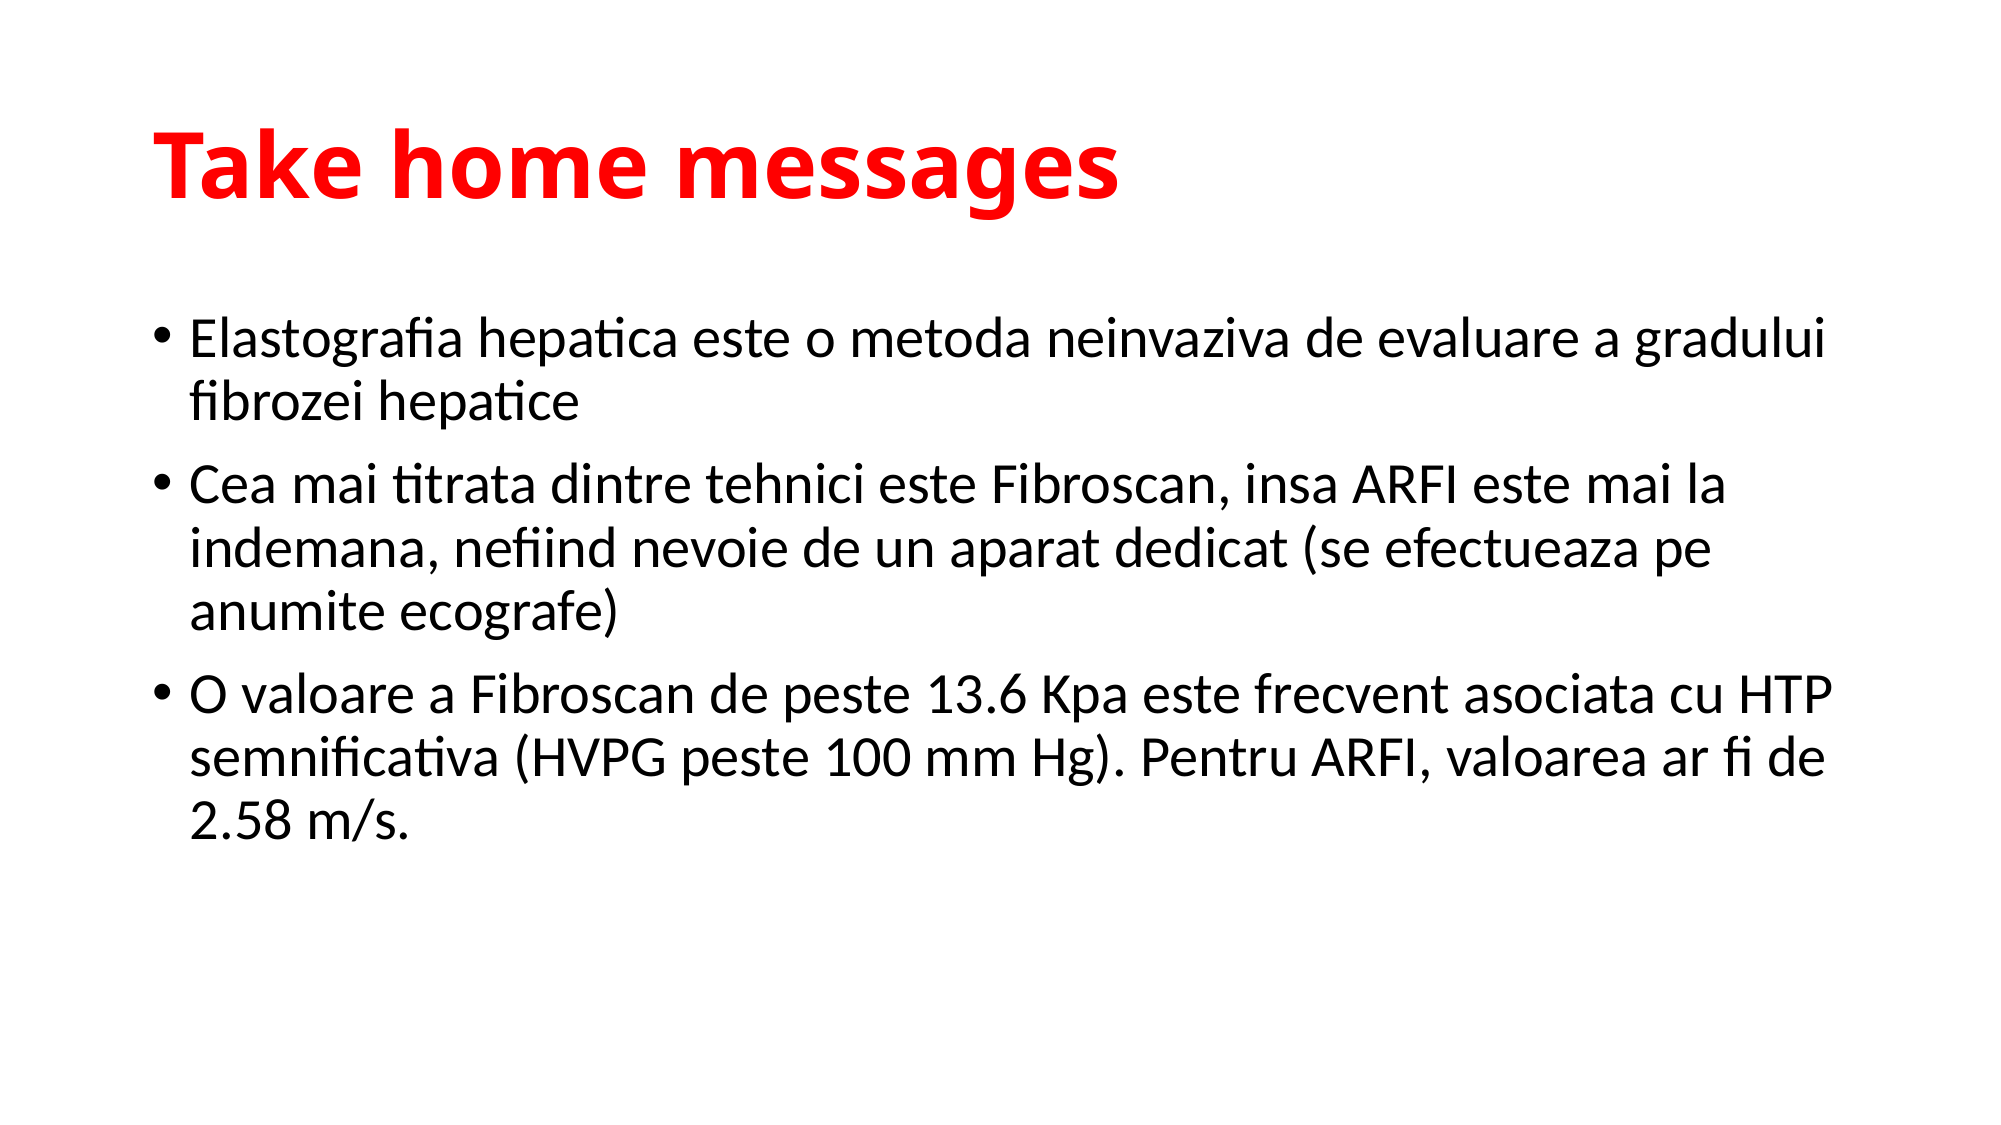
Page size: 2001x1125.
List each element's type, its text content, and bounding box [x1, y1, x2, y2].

list Elastografia hepatica este o metoda neinvaziva de evaluare a gradului fibrozei hepatice Cea mai titrata dintre tehnici este Fibroscan, insa ARFI este mai la indemana, nefiind nevoie de un aparat dedicat (se efectueaza pe anumite ecografe) O valoare a Fibroscan de peste 13.6 Kpa este frecvent asociata cu HTP semnificativa (HVPG peste 100 mm Hg). Pentru ARFI, valoarea ar fi de 2.58 m/s. [137, 299, 1863, 1014]
title Take home messages [137, 59, 1863, 278]
